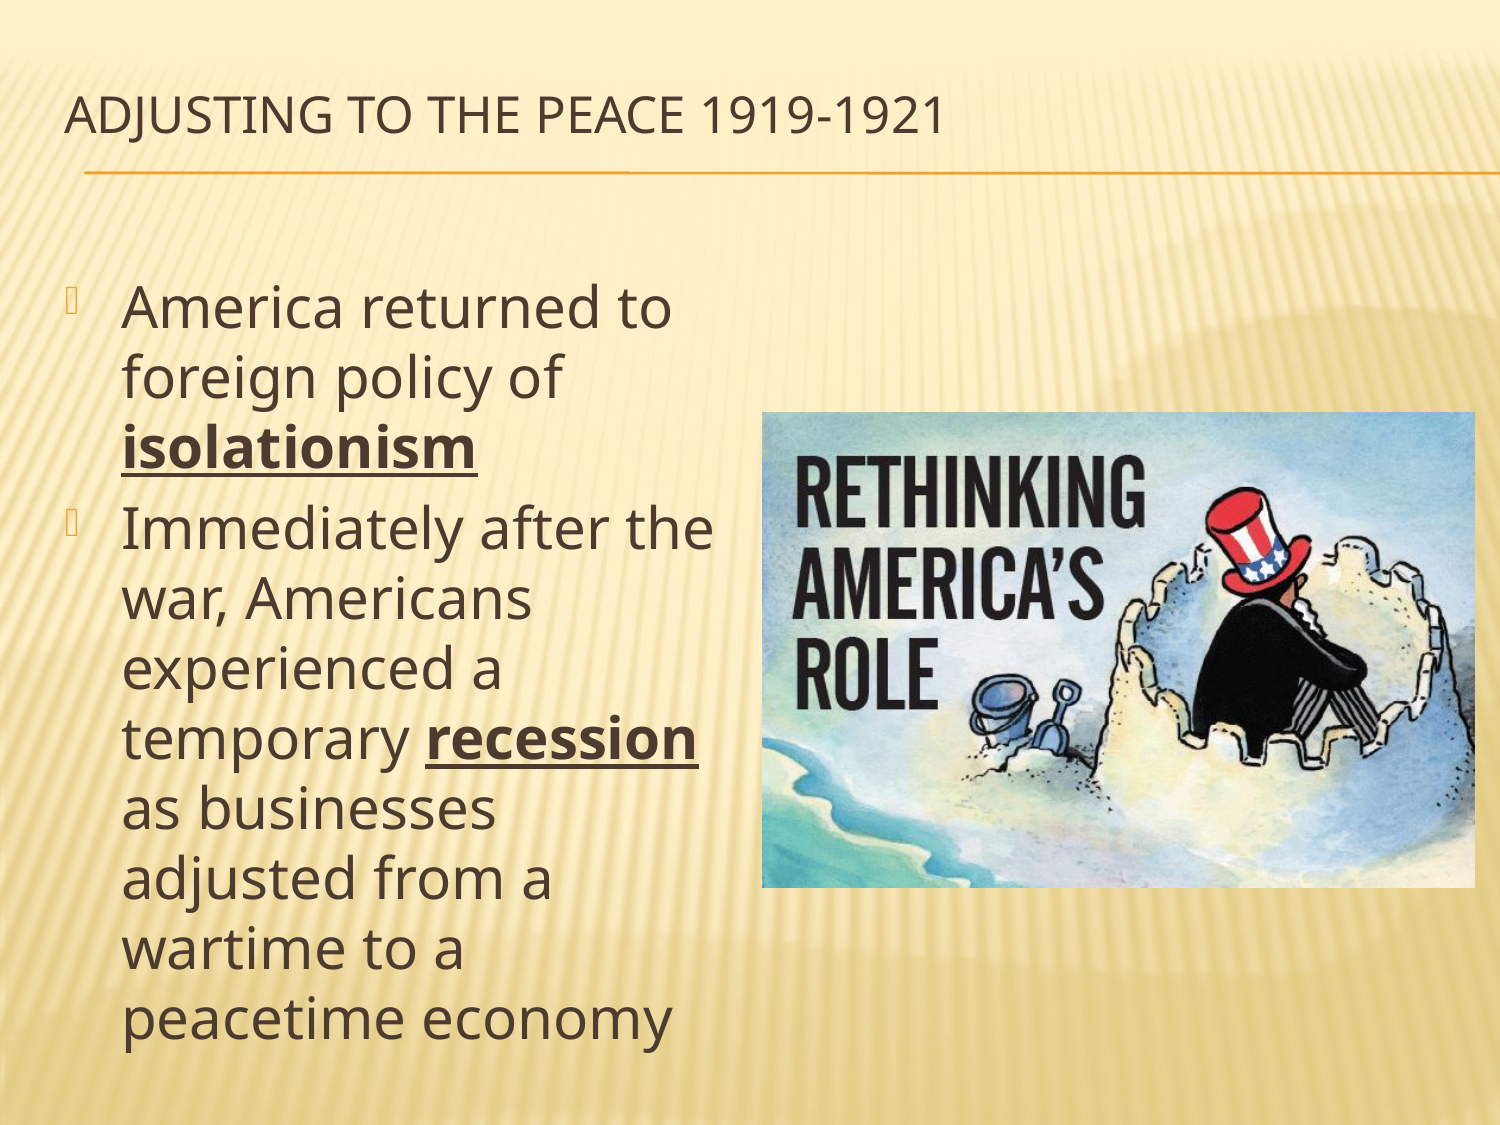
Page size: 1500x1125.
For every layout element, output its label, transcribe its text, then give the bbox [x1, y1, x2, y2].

title Adjusting to the Peace 1919-1921 [49, 75, 1475, 213]
list America returned to foreign policy of isolationism Immediately after the war, Americans experienced a temporary recession as businesses adjusted from a wartime to a peacetime economy [50, 262, 738, 1038]
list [762, 412, 1476, 888]
